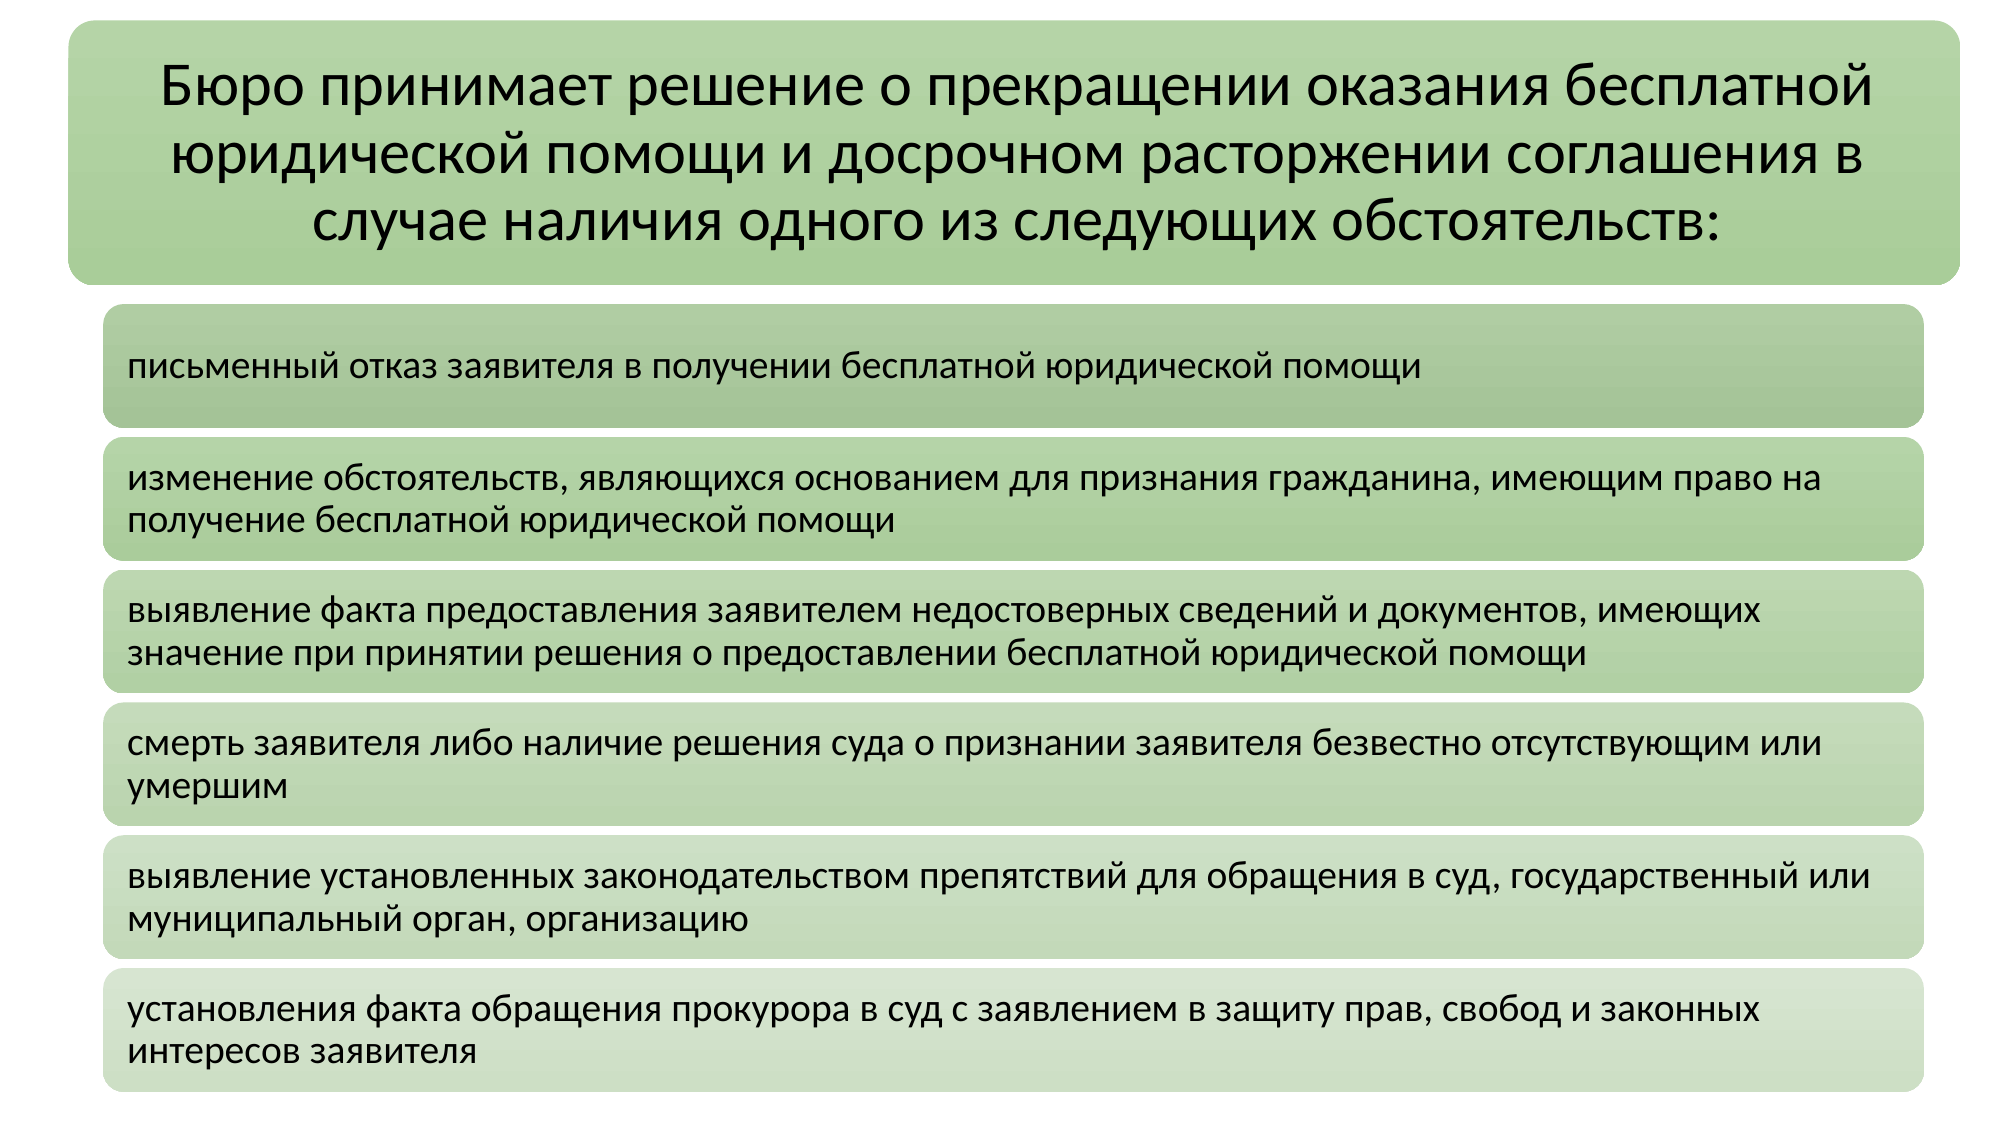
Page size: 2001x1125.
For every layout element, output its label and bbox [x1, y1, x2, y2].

text_box [66, 20, 1961, 286]
text_box [103, 286, 1924, 1111]
